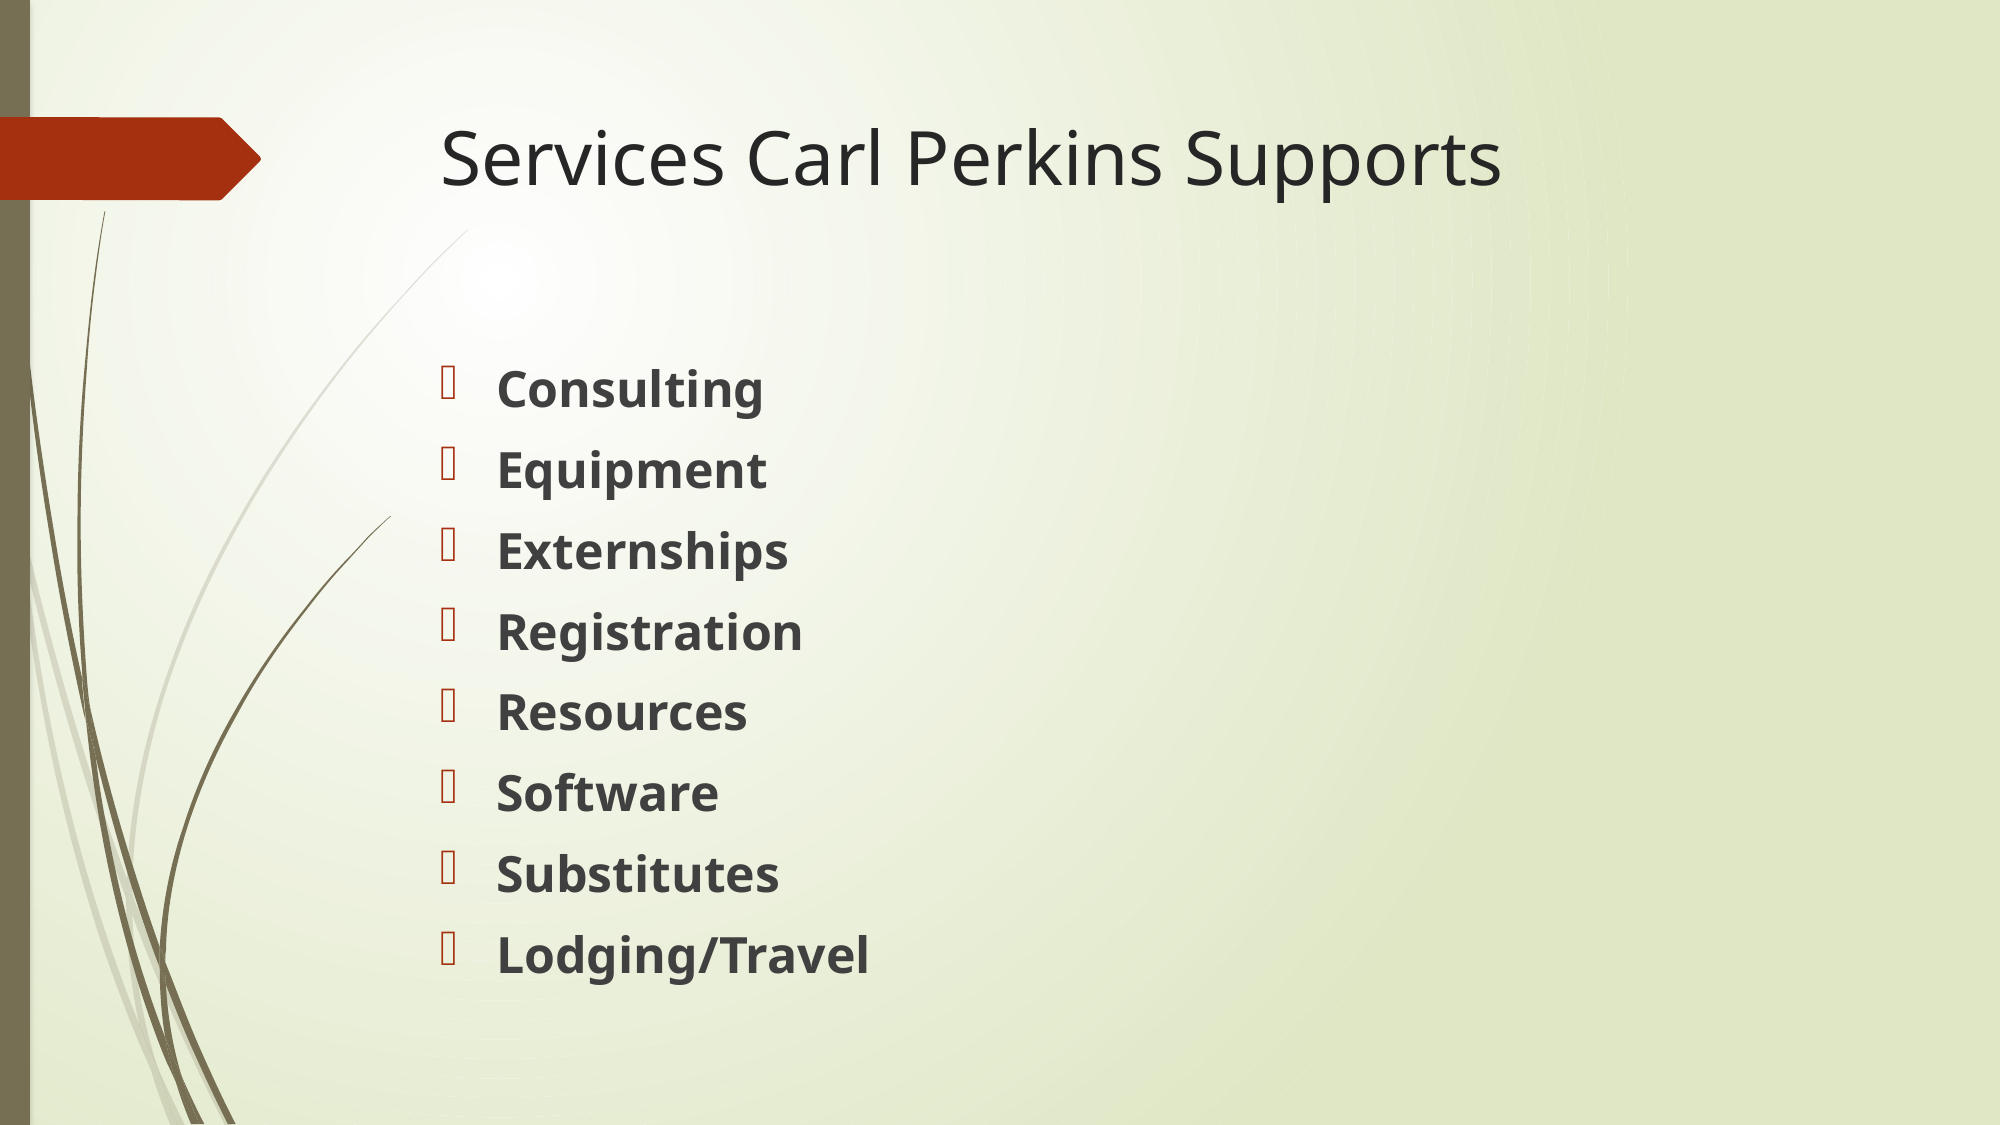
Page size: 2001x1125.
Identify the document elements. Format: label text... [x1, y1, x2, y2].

title Services Carl Perkins Supports [425, 102, 1888, 313]
list Consulting Equipment Externships Registration Resources Software Substitutes Lodging/Travel [424, 350, 1888, 970]
